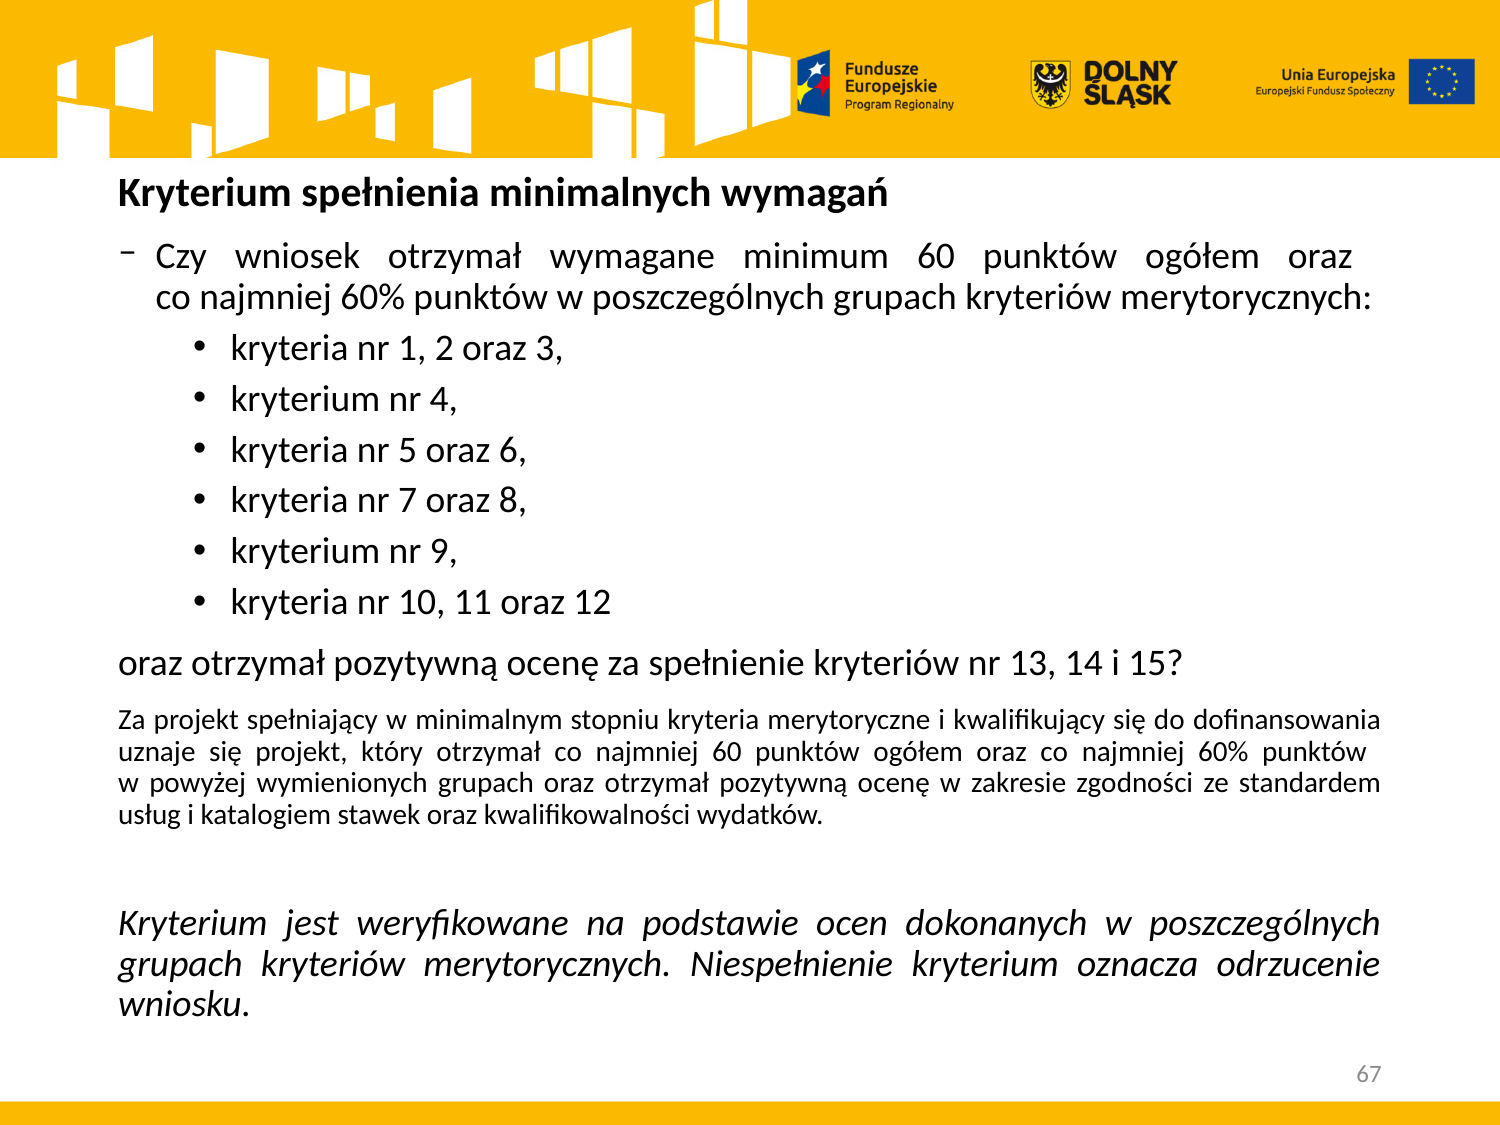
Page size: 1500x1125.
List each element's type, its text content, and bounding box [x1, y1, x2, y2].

title Kryterium spełnienia minimalnych wymagań [102, 156, 1398, 228]
picture [0, 0, 1500, 1125]
list Czy wniosek otrzymał wymagane minimum 60 punktów ogółem oraz co najmniej 60% punktów w poszczególnych grupach kryteriów merytorycznych: kryteria nr 1, 2 oraz 3, kryterium nr 4, kryteria nr 5 oraz 6, kryteria nr 7 oraz 8, kryterium nr 9, kryteria nr 10, 11 oraz 12 oraz otrzymał pozytywną ocenę za spełnienie kryteriów nr 13, 14 i 15? Za projekt spełniający w minimalnym stopniu kryteria merytoryczne i kwalifikujący się do dofinansowania uznaje się projekt, który otrzymał co najmniej 60 punktów ogółem oraz co najmniej 60% punktów w powyżej wymienionych grupach oraz otrzymał pozytywną ocenę w zakresie zgodności ze standardem usług i katalogiem stawek oraz kwalifikowalności wydatków. Kryterium jest weryfikowane na podstawie ocen dokonanych w poszczególnych grupach kryteriów merytorycznych. Niespełnienie kryterium oznacza odrzucenie wniosku. [102, 228, 1398, 1066]
slide_number 67 [1059, 1042, 1397, 1103]
